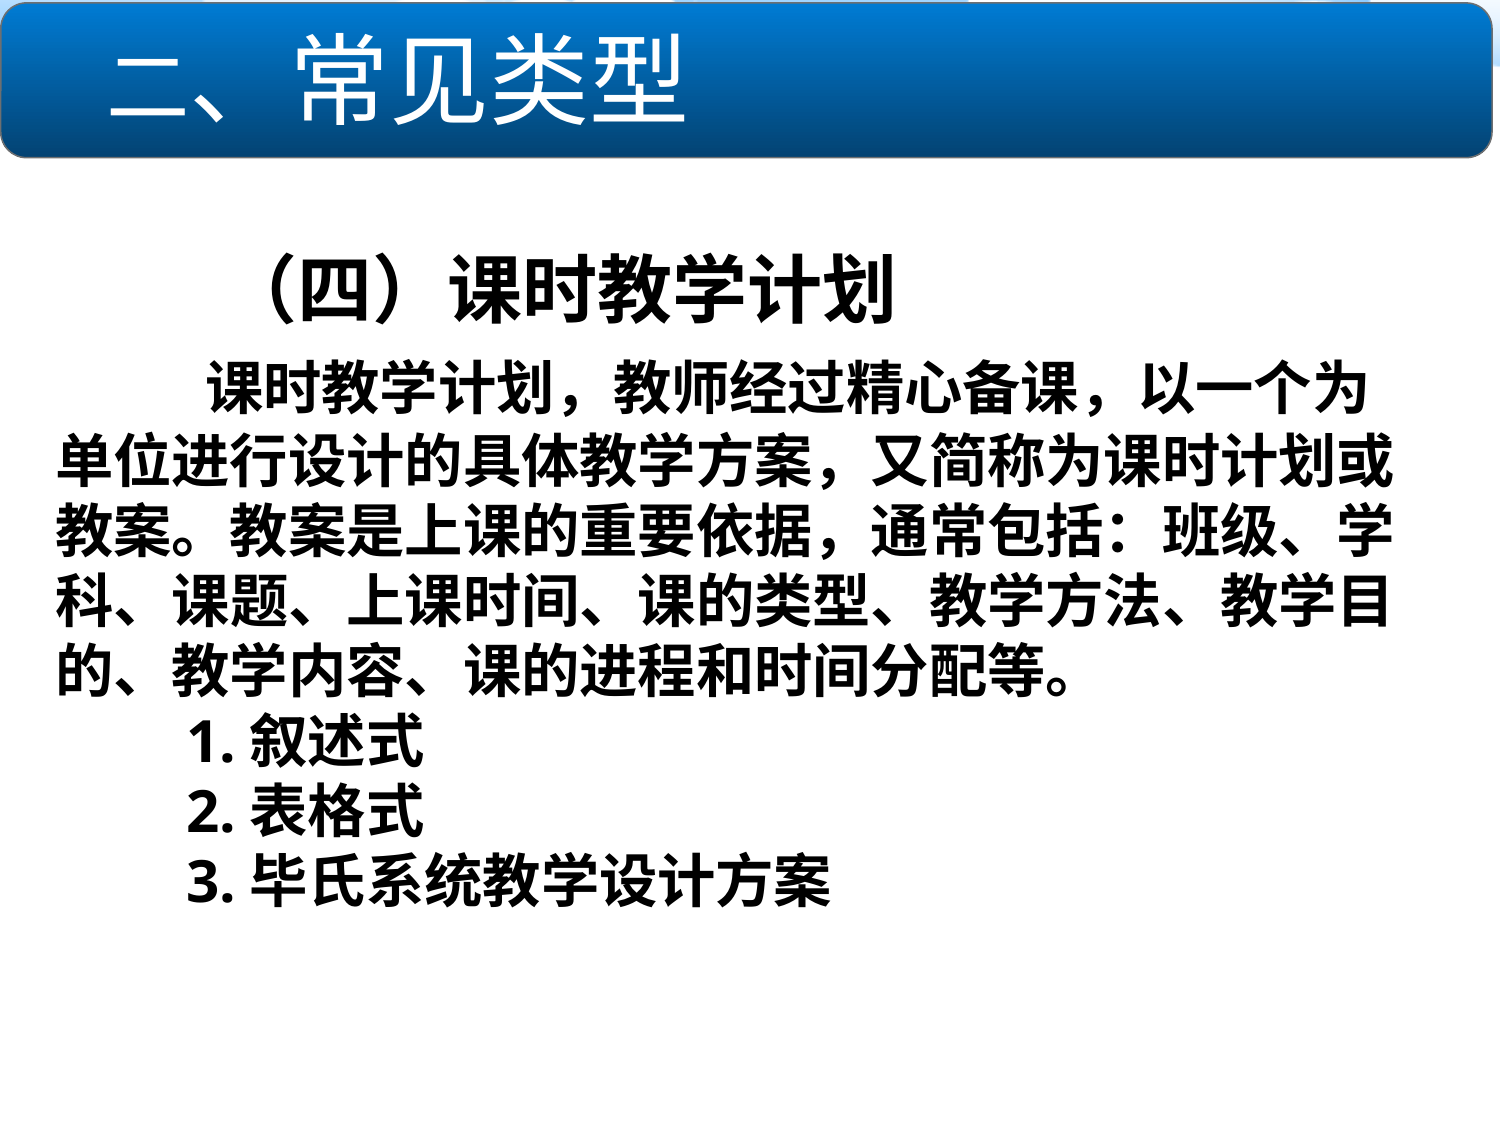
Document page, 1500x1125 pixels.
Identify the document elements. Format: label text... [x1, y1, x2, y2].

picture [0, 136, 5, 148]
text_box （四）课时教学计划 课时教学计划，教师经过精心备课，以一个为单位进行设计的具体教学方案，又简称为课时计划或教案。教案是上课的重要依据，通常包括：班级、学科、课题、上课时间、课的类型、教学方法、教学目的、教学内容、课的进程和时间分配等。 1.叙述式 2.表格式 3.毕氏系统教学设计方案 [40, 226, 1429, 922]
text_box 二、常见类型 [0, 2, 1493, 158]
picture [0, 0, 1500, 148]
